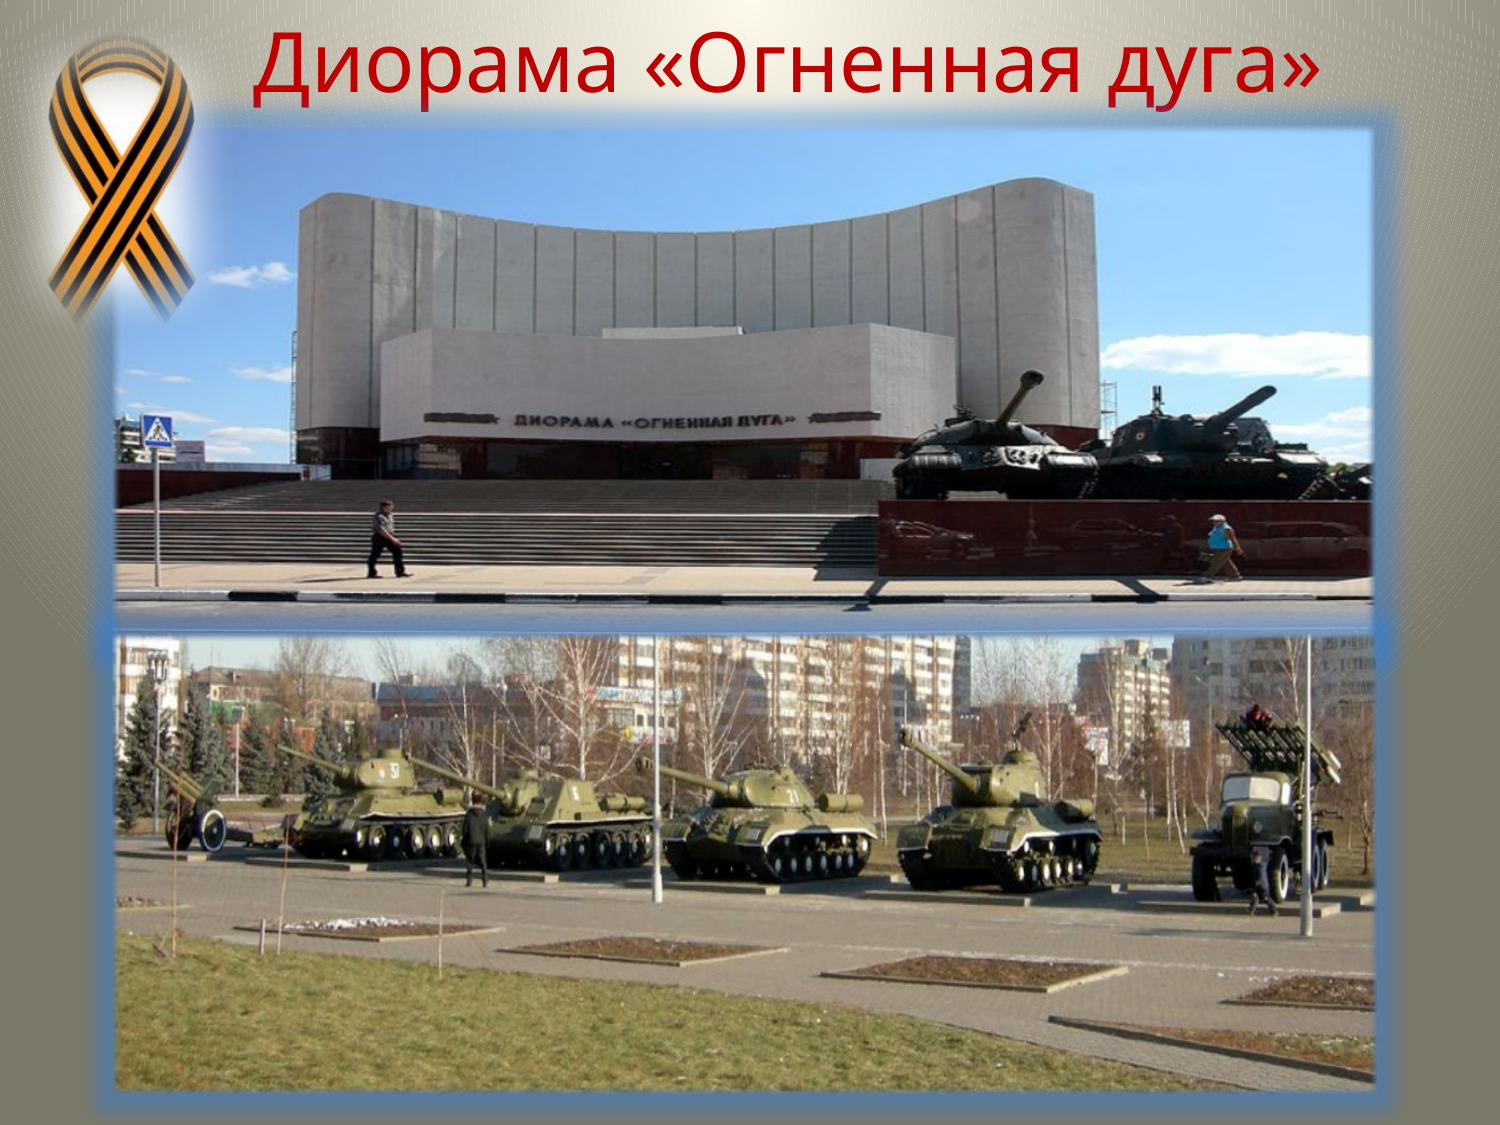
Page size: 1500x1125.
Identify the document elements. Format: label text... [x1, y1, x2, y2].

title Диорама «Огненная дуга» [76, 0, 1500, 119]
picture [0, 18, 1377, 1095]
